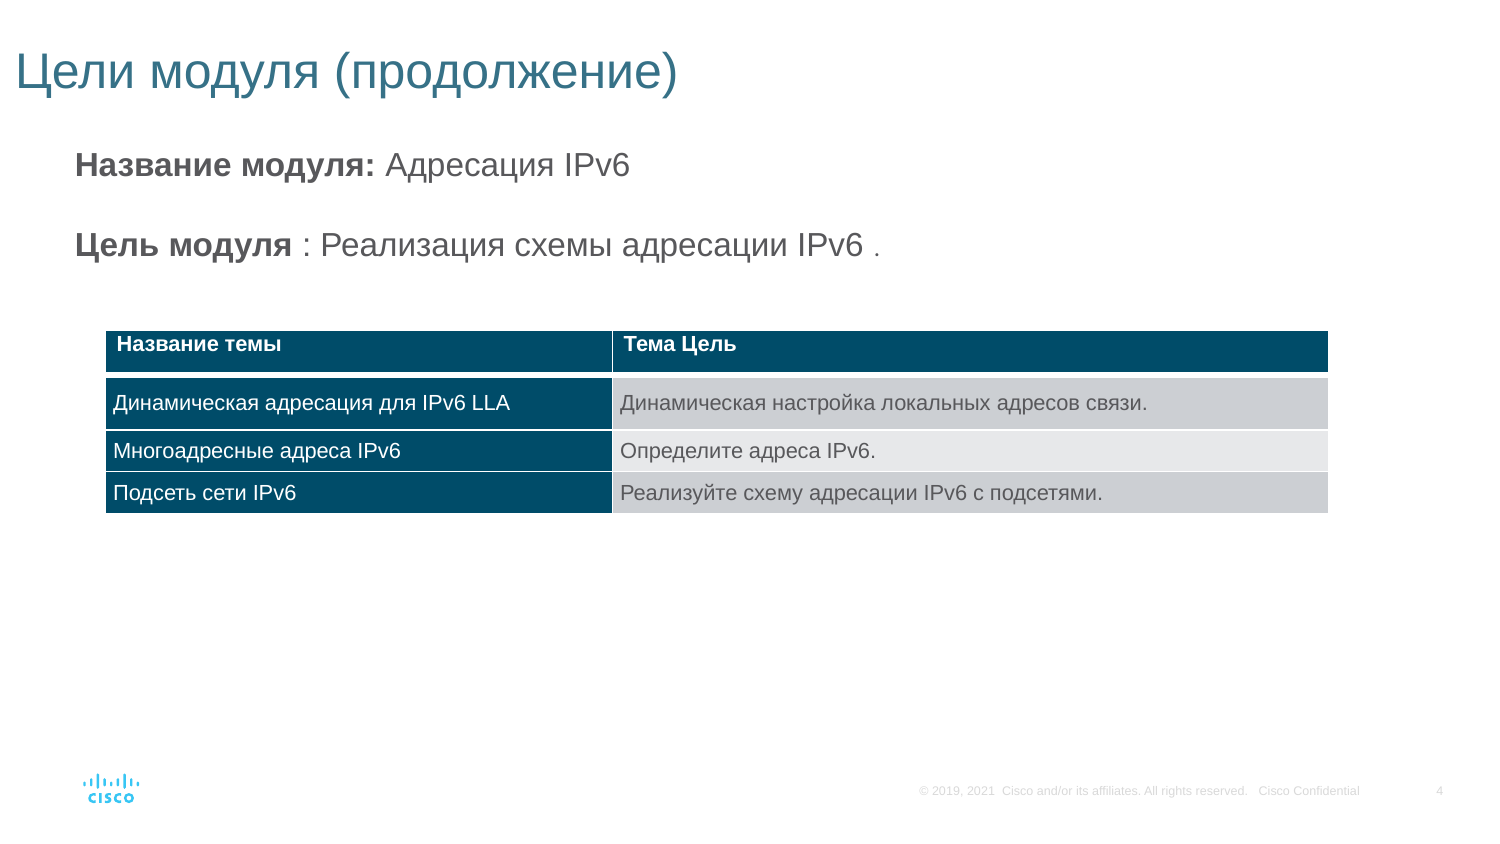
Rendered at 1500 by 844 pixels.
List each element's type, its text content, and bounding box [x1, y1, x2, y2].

table_cell Определите адреса IPv6. [613, 431, 1328, 471]
table_cell Динамическая адресация для IPv6 LLA [106, 378, 612, 429]
text_box Название модуля: Адресация IPv6 Цель модуля : Реализация схемы адресации IPv6 . [59, 135, 1375, 316]
table_cell Динамическая настройка локальных адресов связи. [613, 378, 1328, 429]
table_cell Реализуйте схему адресации IPv6 с подсетями. [613, 472, 1328, 513]
title Цели модуля (продолжение) [0, 6, 1500, 131]
table_header Тема Цель [613, 331, 1328, 372]
table_cell Многоадресные адреса IPv6 [106, 431, 612, 471]
table_cell Подсеть сети IPv6 [106, 472, 612, 513]
table_header Название темы [106, 331, 612, 372]
